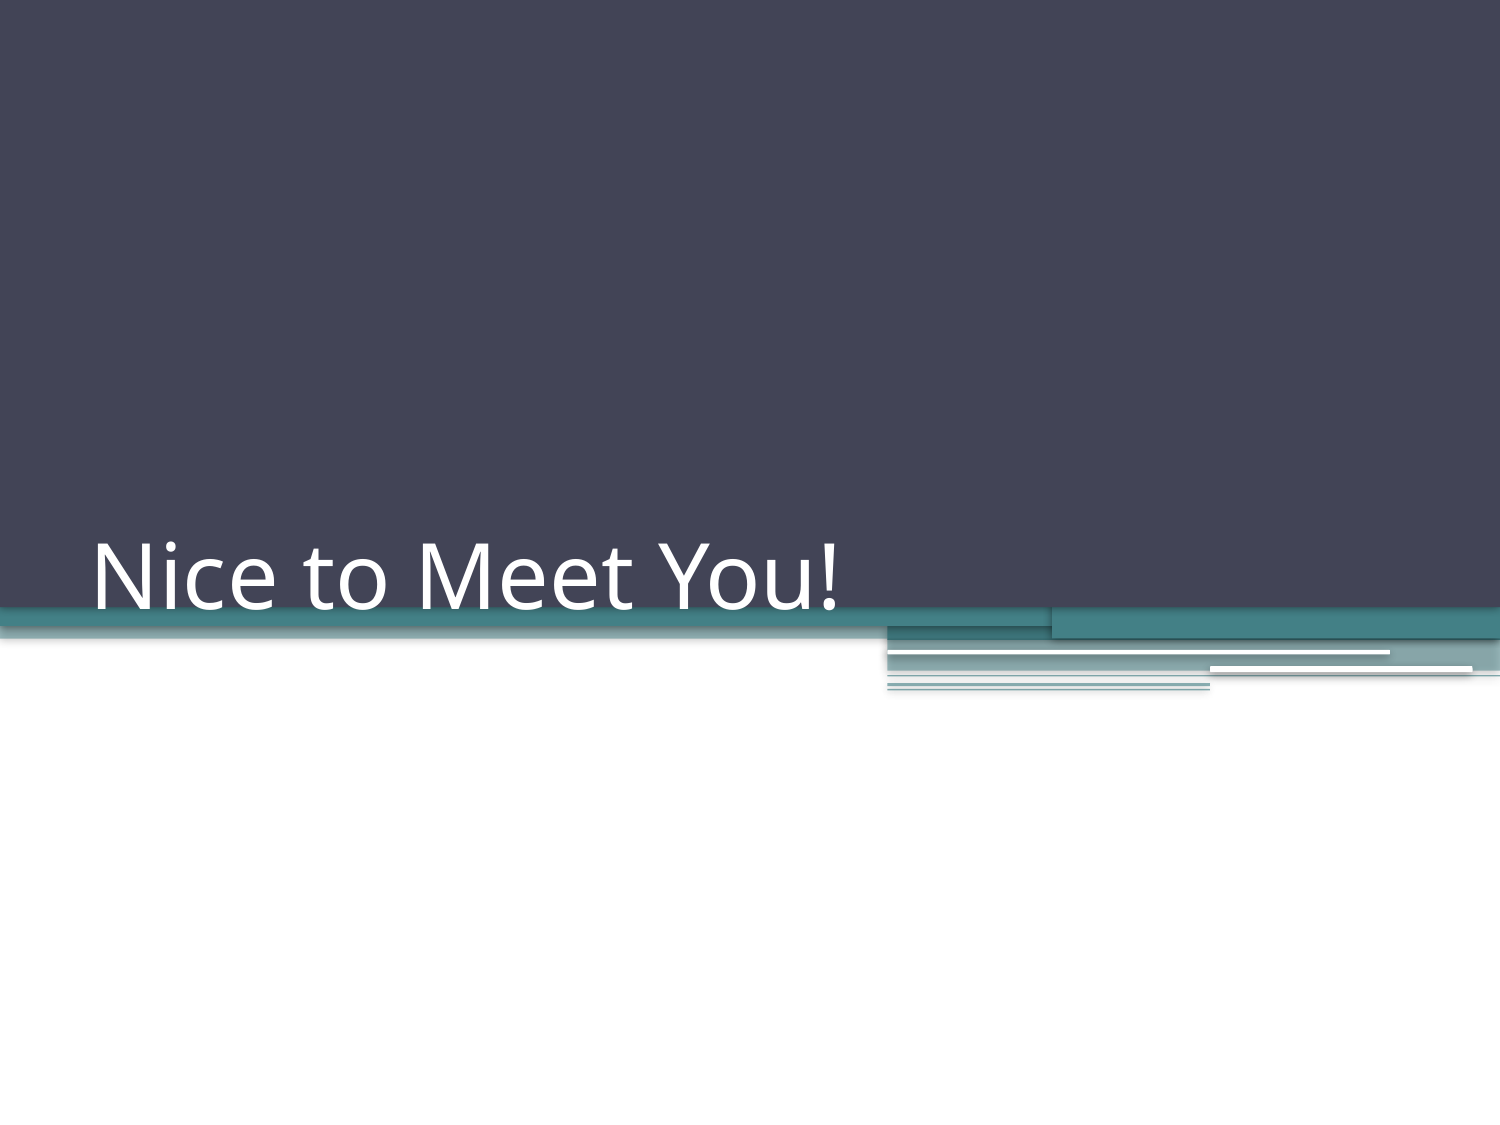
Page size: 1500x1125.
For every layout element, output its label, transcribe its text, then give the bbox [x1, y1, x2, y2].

title Nice to Meet You! [75, 394, 1463, 636]
